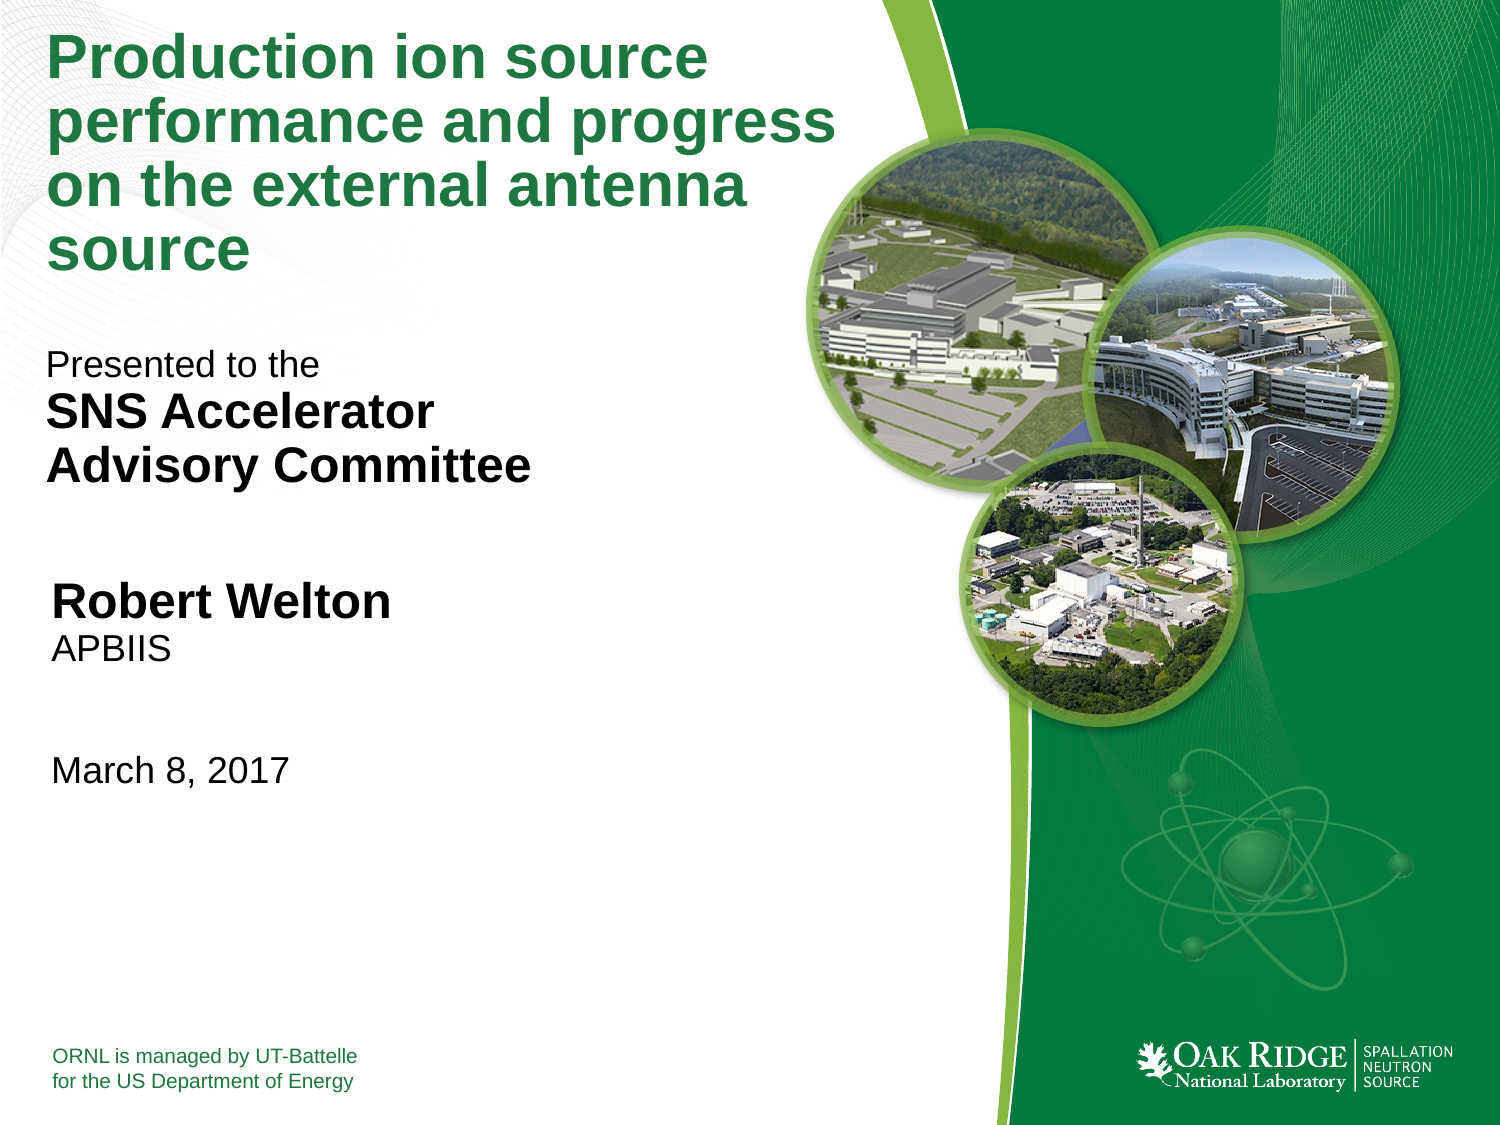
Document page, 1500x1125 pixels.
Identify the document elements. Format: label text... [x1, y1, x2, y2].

picture [1095, 238, 1387, 531]
text_box Robert Welton APBIIS [36, 567, 571, 692]
title Production ion source performance and progress on the external antenna source [31, 20, 886, 294]
text_box March 8, 2017 [36, 744, 571, 869]
picture [1136, 1039, 1452, 1092]
subtitle Presented to the SNS Accelerator Advisory Committee [30, 337, 565, 534]
picture [972, 454, 1231, 714]
picture [819, 141, 1148, 480]
